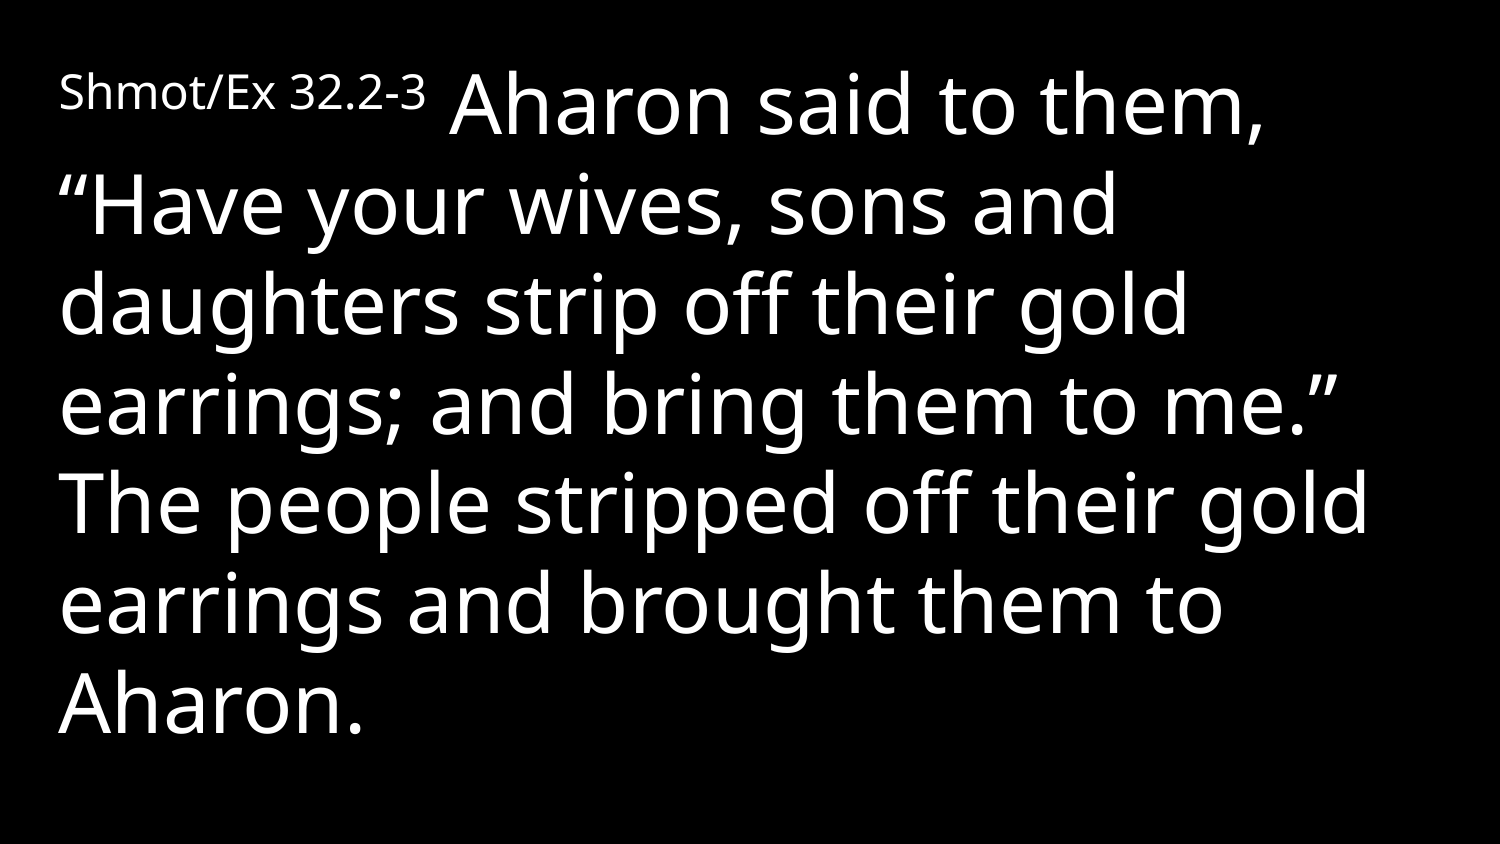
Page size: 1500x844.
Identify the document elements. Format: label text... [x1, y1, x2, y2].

list Shmot/Ex 32.2-3 Aharon said to them, “Have your wives, sons and daughters strip off their gold earrings; and bring them to me.” The people stripped off their gold earrings and brought them to Aharon. [50, 46, 1425, 810]
